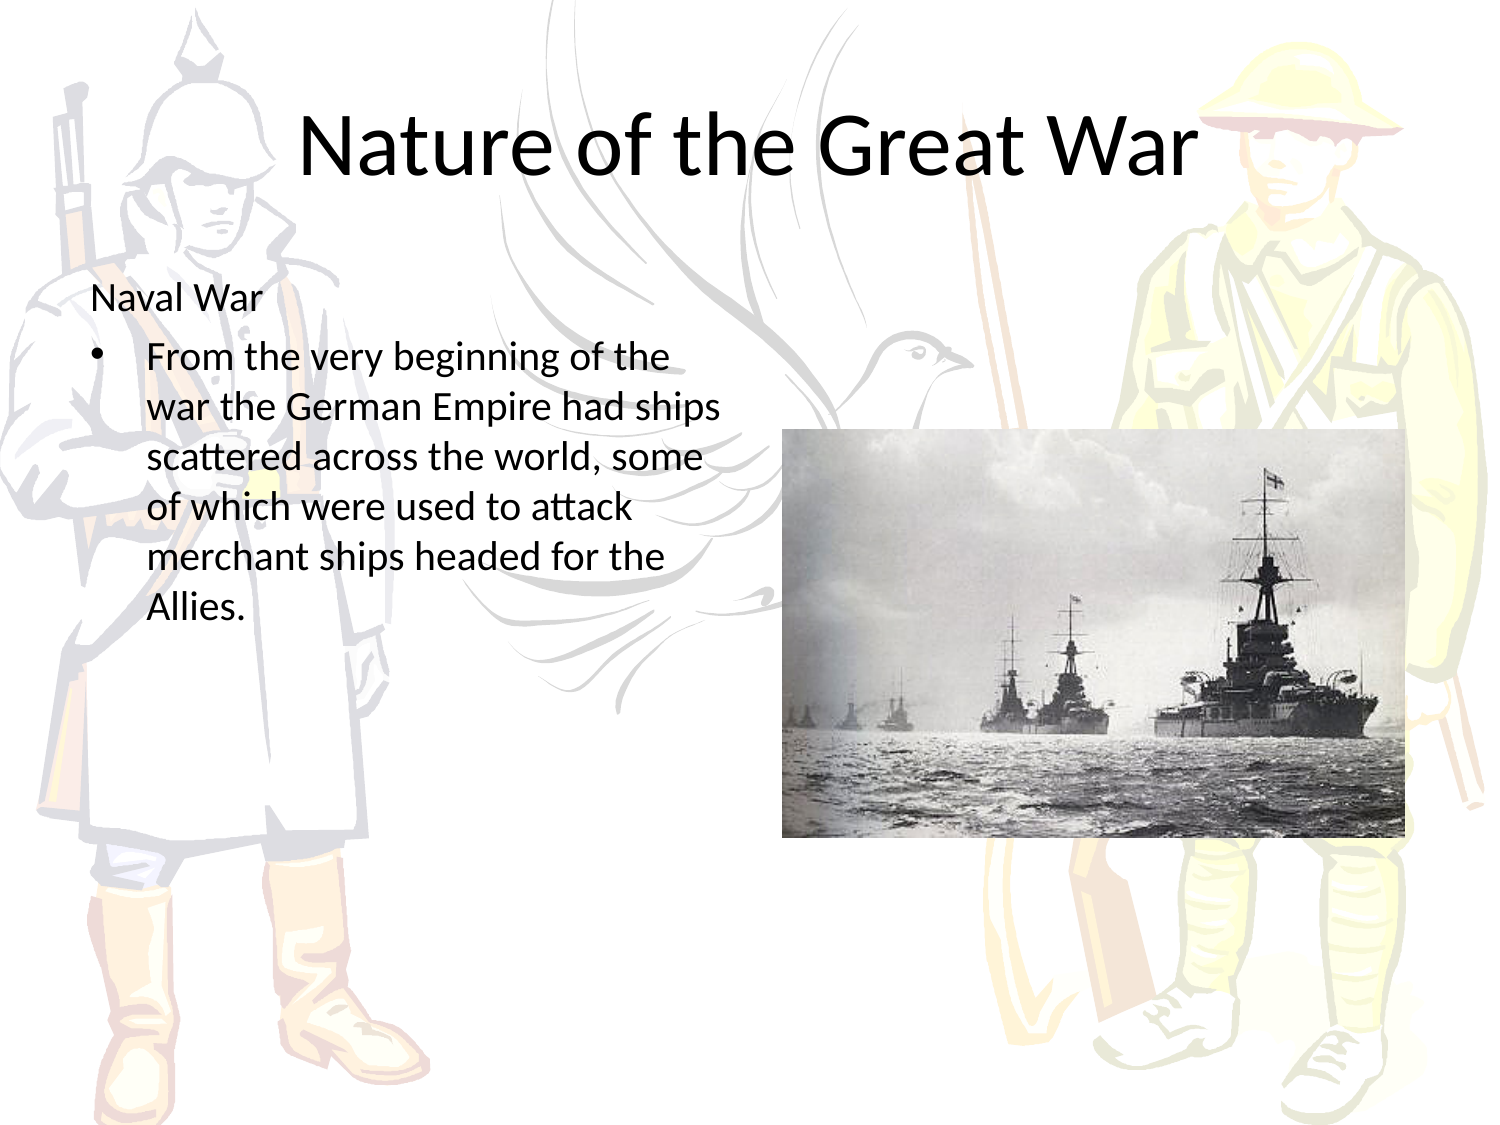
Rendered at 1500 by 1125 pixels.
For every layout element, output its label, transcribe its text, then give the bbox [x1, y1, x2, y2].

list Naval War From the very beginning of the war the German Empire had ships scattered across the world, some of which were used to attack merchant ships headed for the Allies. [448, 262, 738, 1005]
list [782, 429, 1405, 838]
picture [462, 0, 1500, 1125]
picture [0, 0, 445, 1125]
title Nature of the Great War [448, 45, 457, 233]
